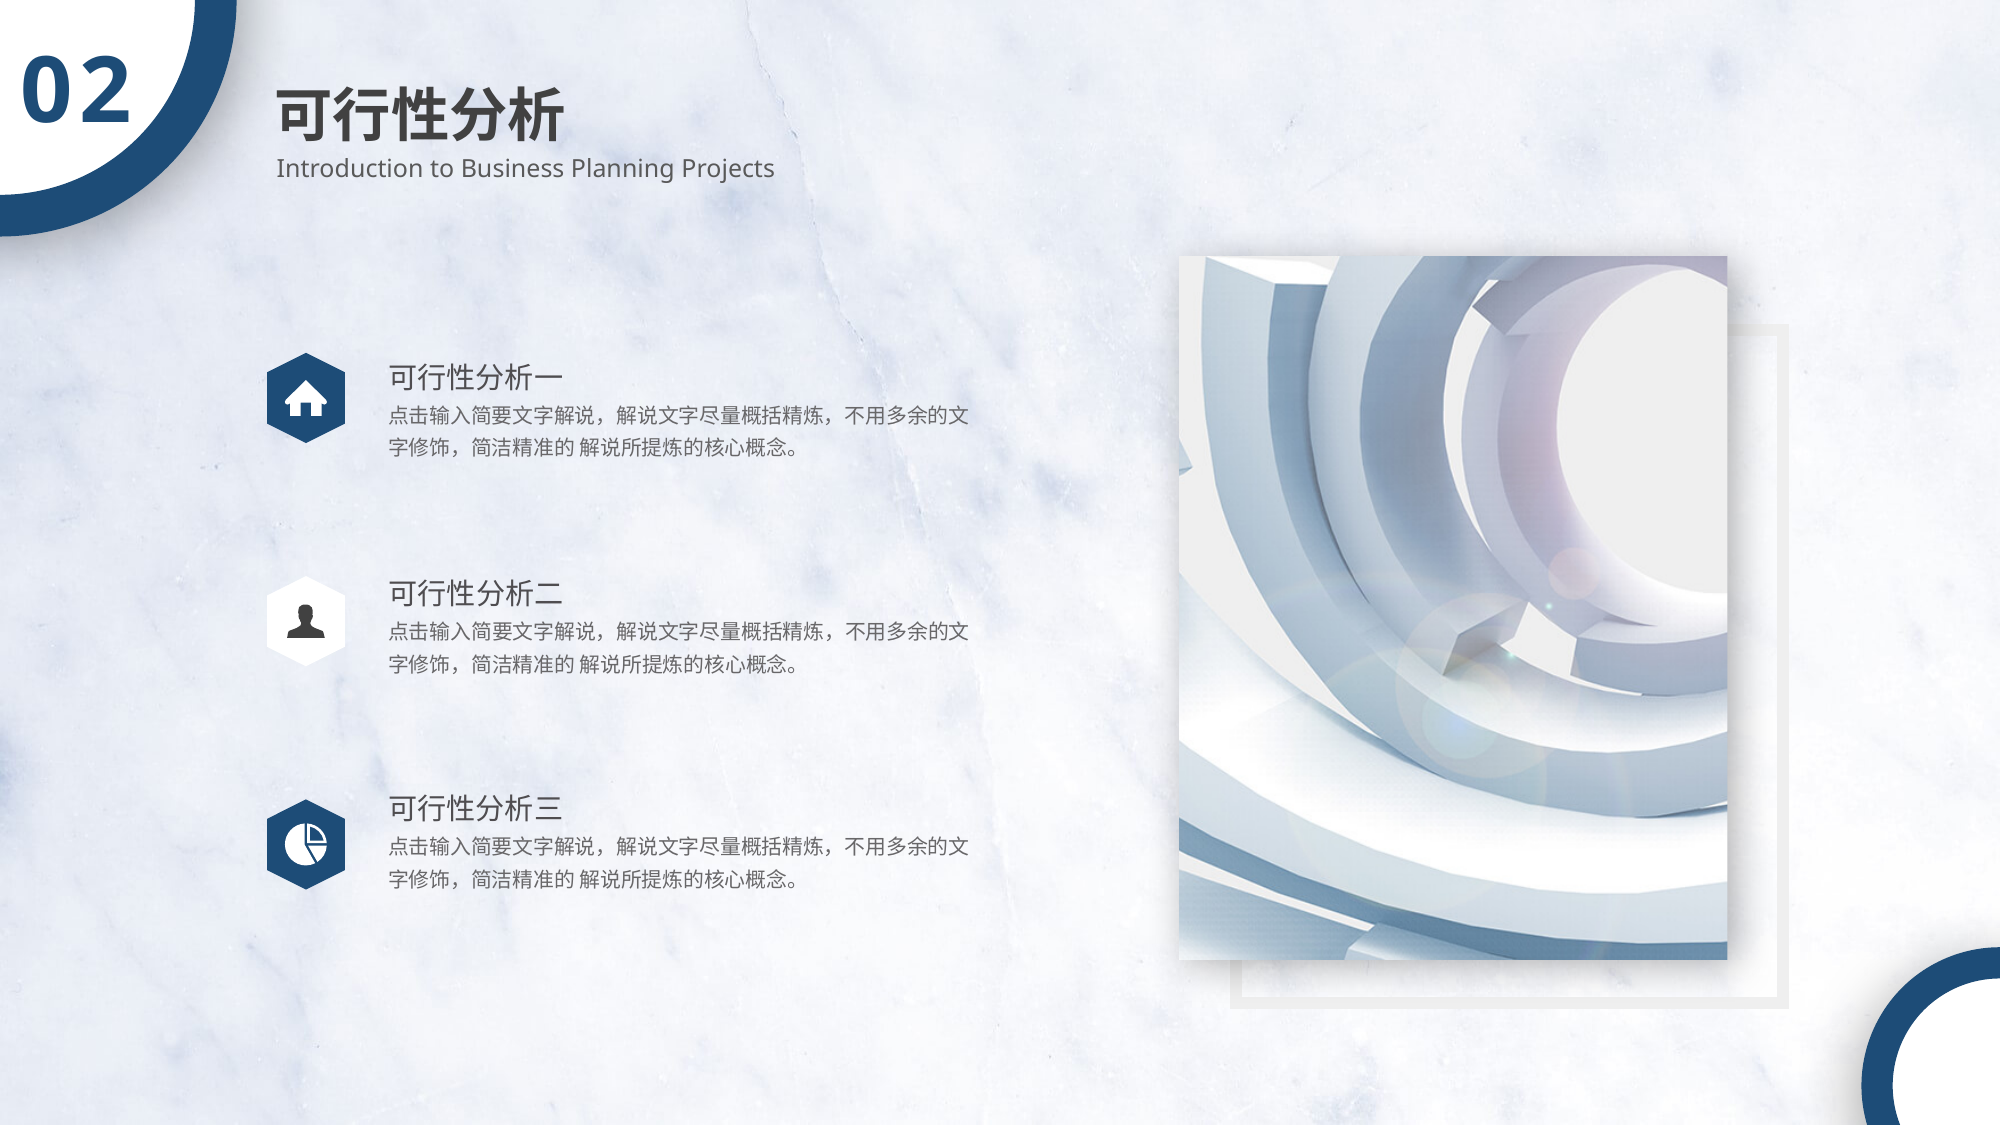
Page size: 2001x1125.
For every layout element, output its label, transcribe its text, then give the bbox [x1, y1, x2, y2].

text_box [267, 341, 1000, 470]
text_box [1235, 329, 1784, 1004]
text_box [1876, 961, 2000, 1125]
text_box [267, 557, 1001, 686]
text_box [267, 772, 1000, 902]
text_box 02 [0, 22, 153, 148]
text_box [0, 0, 217, 217]
text_box 可行性分析 [259, 71, 581, 156]
picture [0, 0, 2000, 1125]
text_box Introduction to Business Planning Projects [261, 144, 1243, 190]
